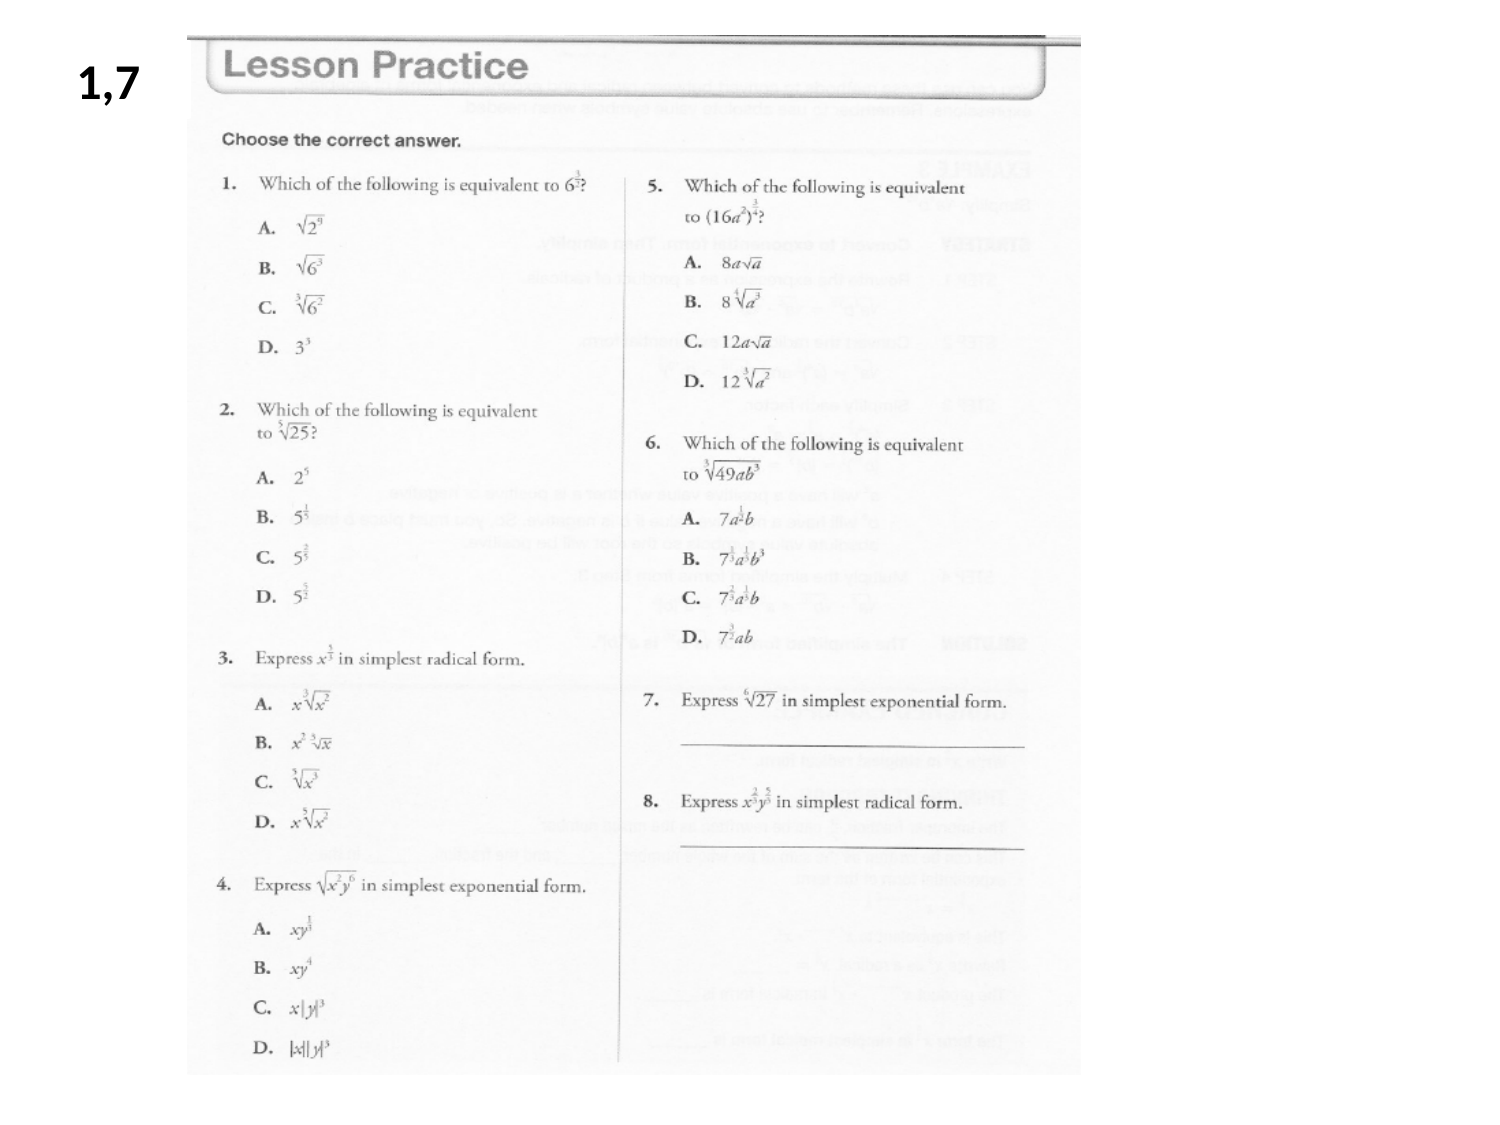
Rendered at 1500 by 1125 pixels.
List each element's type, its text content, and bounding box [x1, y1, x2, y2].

text_box 1,7 [25, 40, 182, 119]
picture [187, 34, 1081, 1076]
